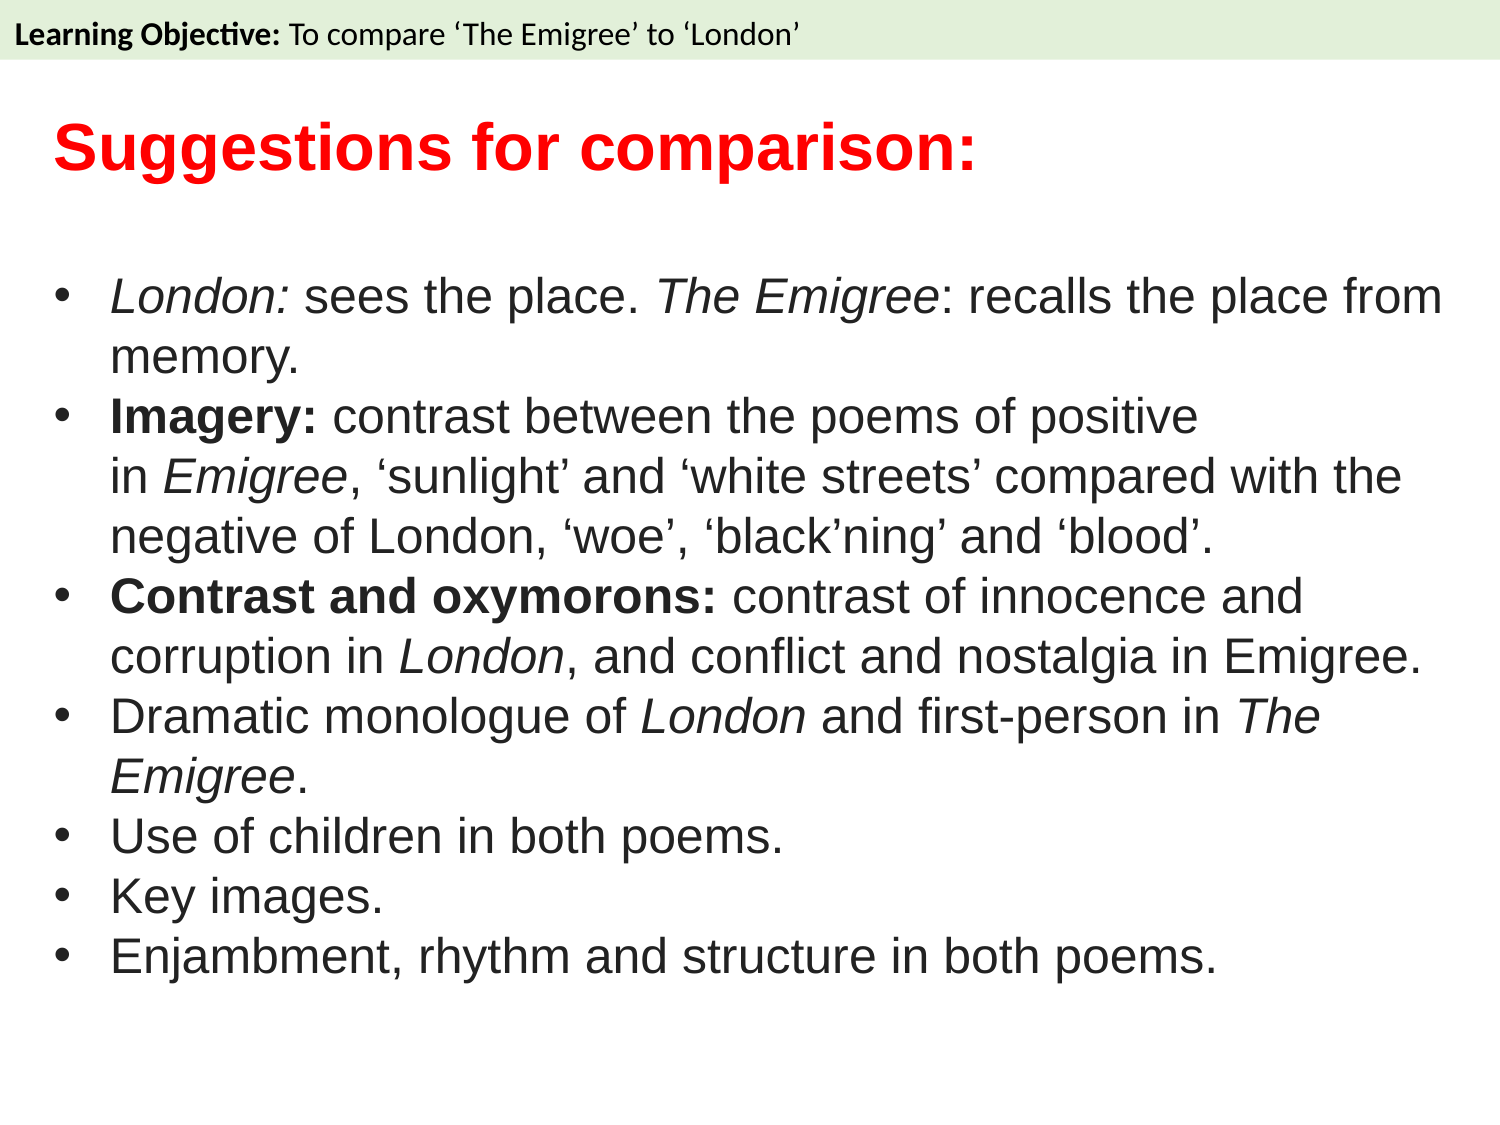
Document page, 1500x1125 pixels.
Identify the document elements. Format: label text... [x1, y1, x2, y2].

text_box Suggestions for comparison: London: sees the place. The Emigree: recalls the place from memory. Imagery: contrast between the poems of positive in Emigree, ‘sunlight’ and ‘white streets’ compared with the negative of London, ‘woe’, ‘black’ning’ and ‘blood’. Contrast and oxymorons: contrast of innocence and corruption in London, and conflict and nostalgia in Emigree. Dramatic monologue of London and first-person in The Emigree. Use of children in both poems. Key images. Enjambment, rhythm and structure in both poems. [38, 96, 1462, 992]
text_box Learning Objective: To compare ‘The Emigree’ to ‘London’ [0, 0, 1500, 60]
